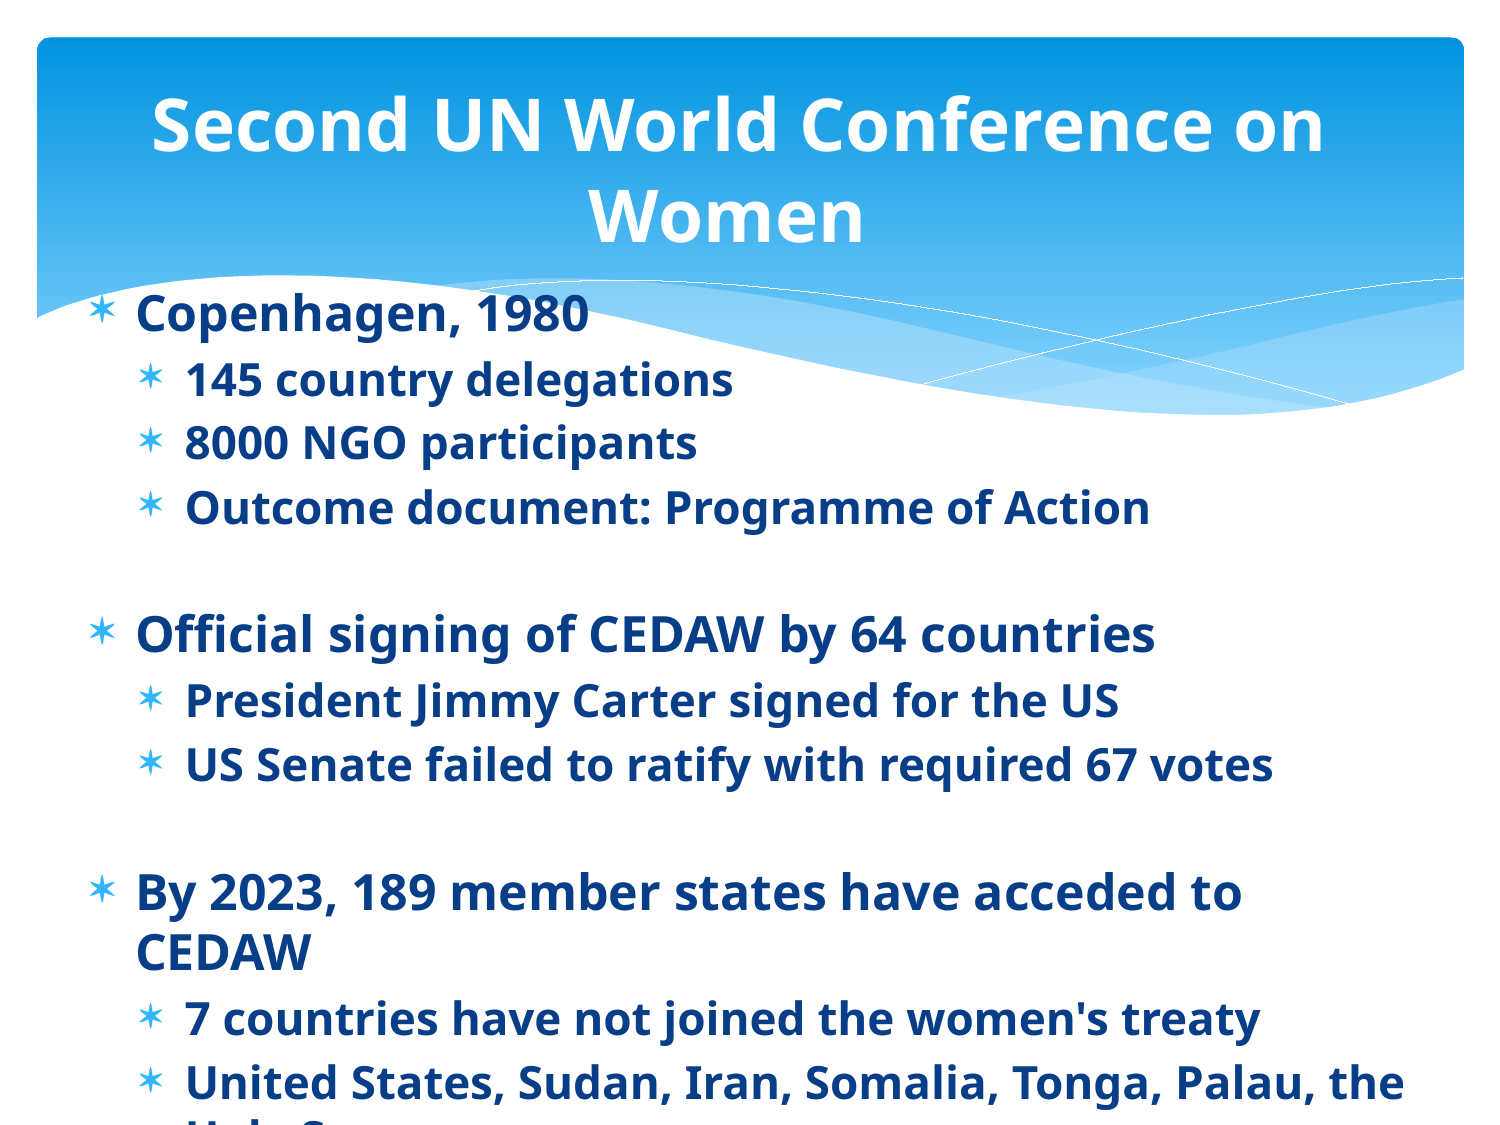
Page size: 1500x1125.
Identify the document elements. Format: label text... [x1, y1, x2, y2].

title Second UN World Conference on Women [30, 55, 1425, 261]
list Copenhagen, 1980 145 country delegations 8000 NGO participants Outcome document: Programme of Action Official signing of CEDAW by 64 countries President Jimmy Carter signed for the US US Senate failed to ratify with required 67 votes By 2023, 189 member states have acceded to CEDAW 7 countries have not joined the women's treaty United States, Sudan, Iran, Somalia, Tonga, Palau, the Holy See [75, 273, 1425, 1068]
